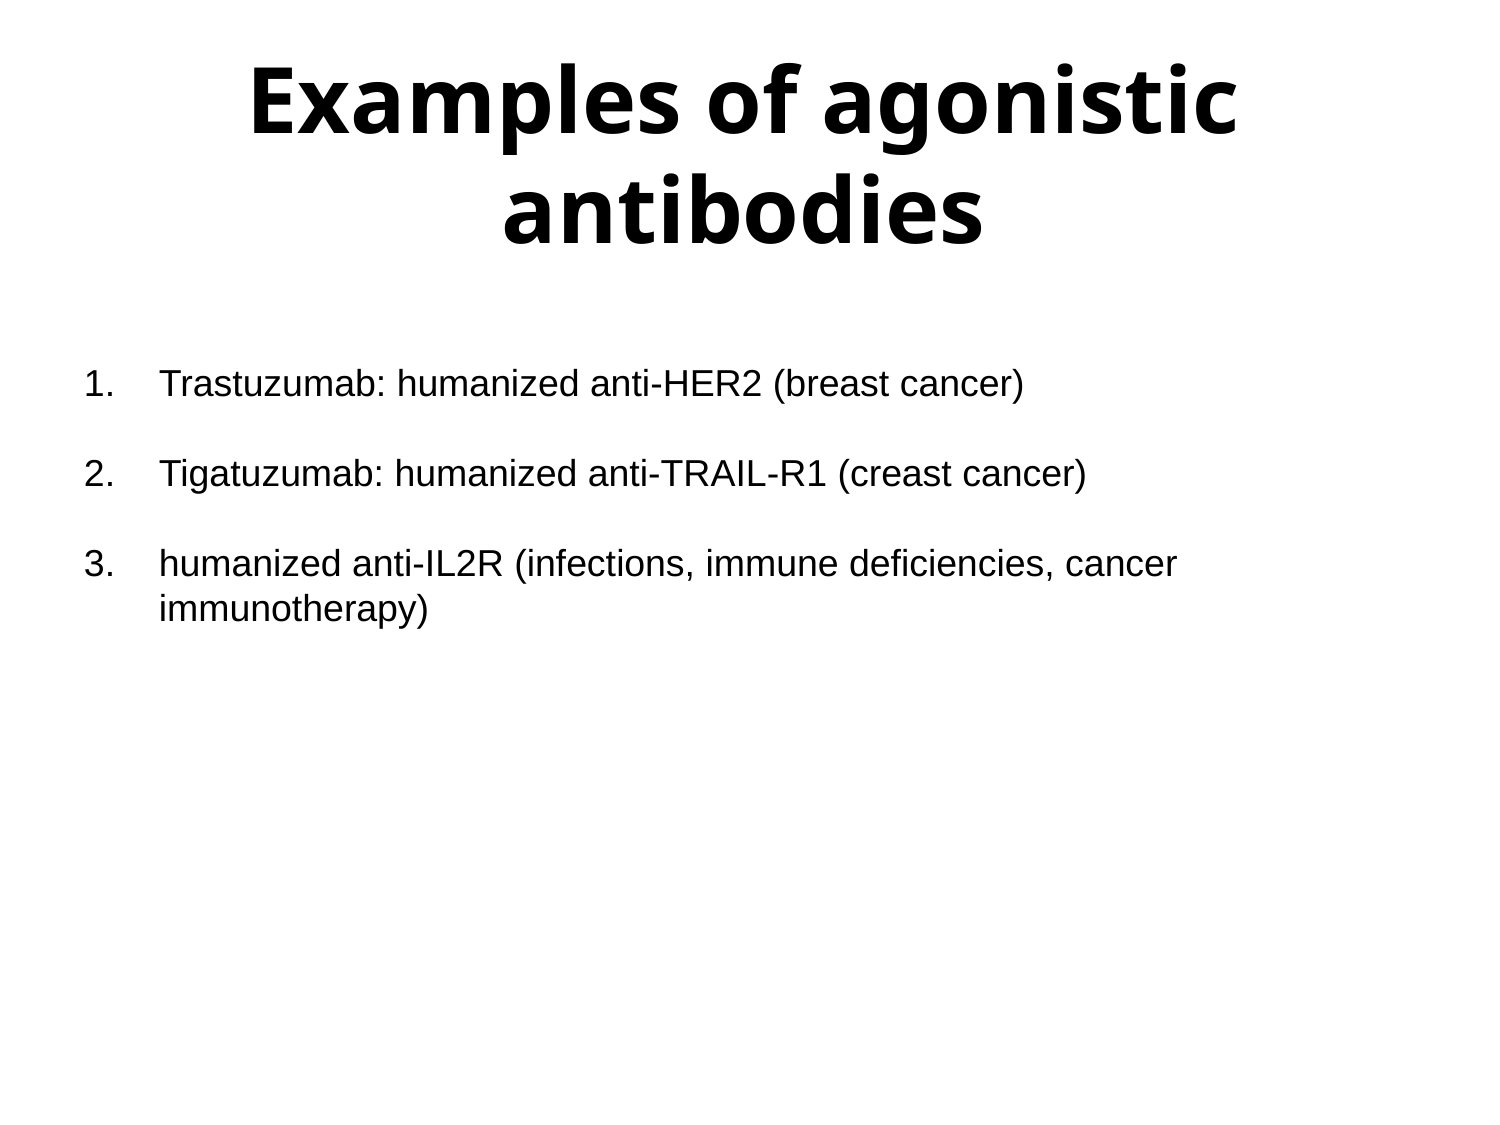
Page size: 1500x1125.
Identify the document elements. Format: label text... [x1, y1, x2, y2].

text_box Examples of agonistic antibodies [24, 34, 1463, 270]
text_box Trastuzumab: humanized anti-HER2 (breast cancer) Tigatuzumab: humanized anti-TRAIL-R1 (creast cancer) humanized anti-IL2R (infections, immune deficiencies, cancer immunotherapy) [76, 351, 1455, 637]
